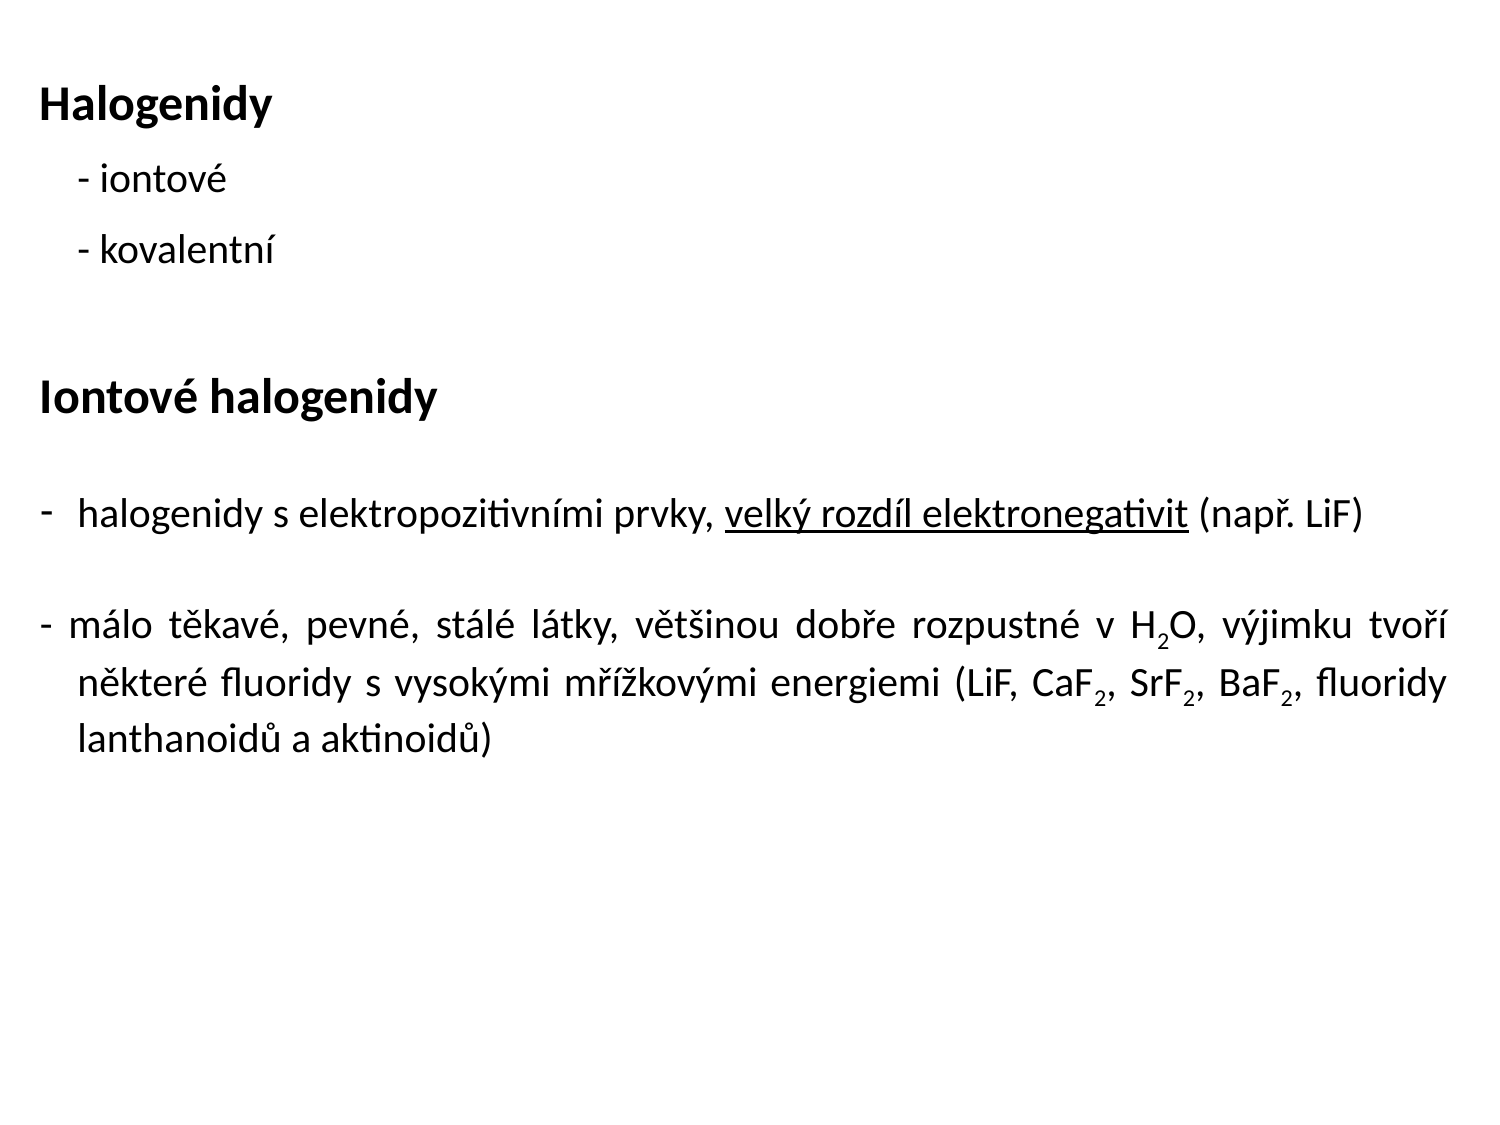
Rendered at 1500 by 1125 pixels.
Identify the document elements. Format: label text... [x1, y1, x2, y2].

list Halogenidy - iontové - kovalentní Iontové halogenidy halogenidy s elektropozitivními prvky, velký rozdíl elektronegativit (např. LiF) - málo těkavé, pevné, stálé látky, většinou dobře rozpustné v H2O, výjimku tvoří některé fluoridy s vysokými mřížkovými energiemi (LiF, CaF2, SrF2, BaF2, fluoridy lanthanoidů a aktinoidů) [24, 62, 1463, 1088]
